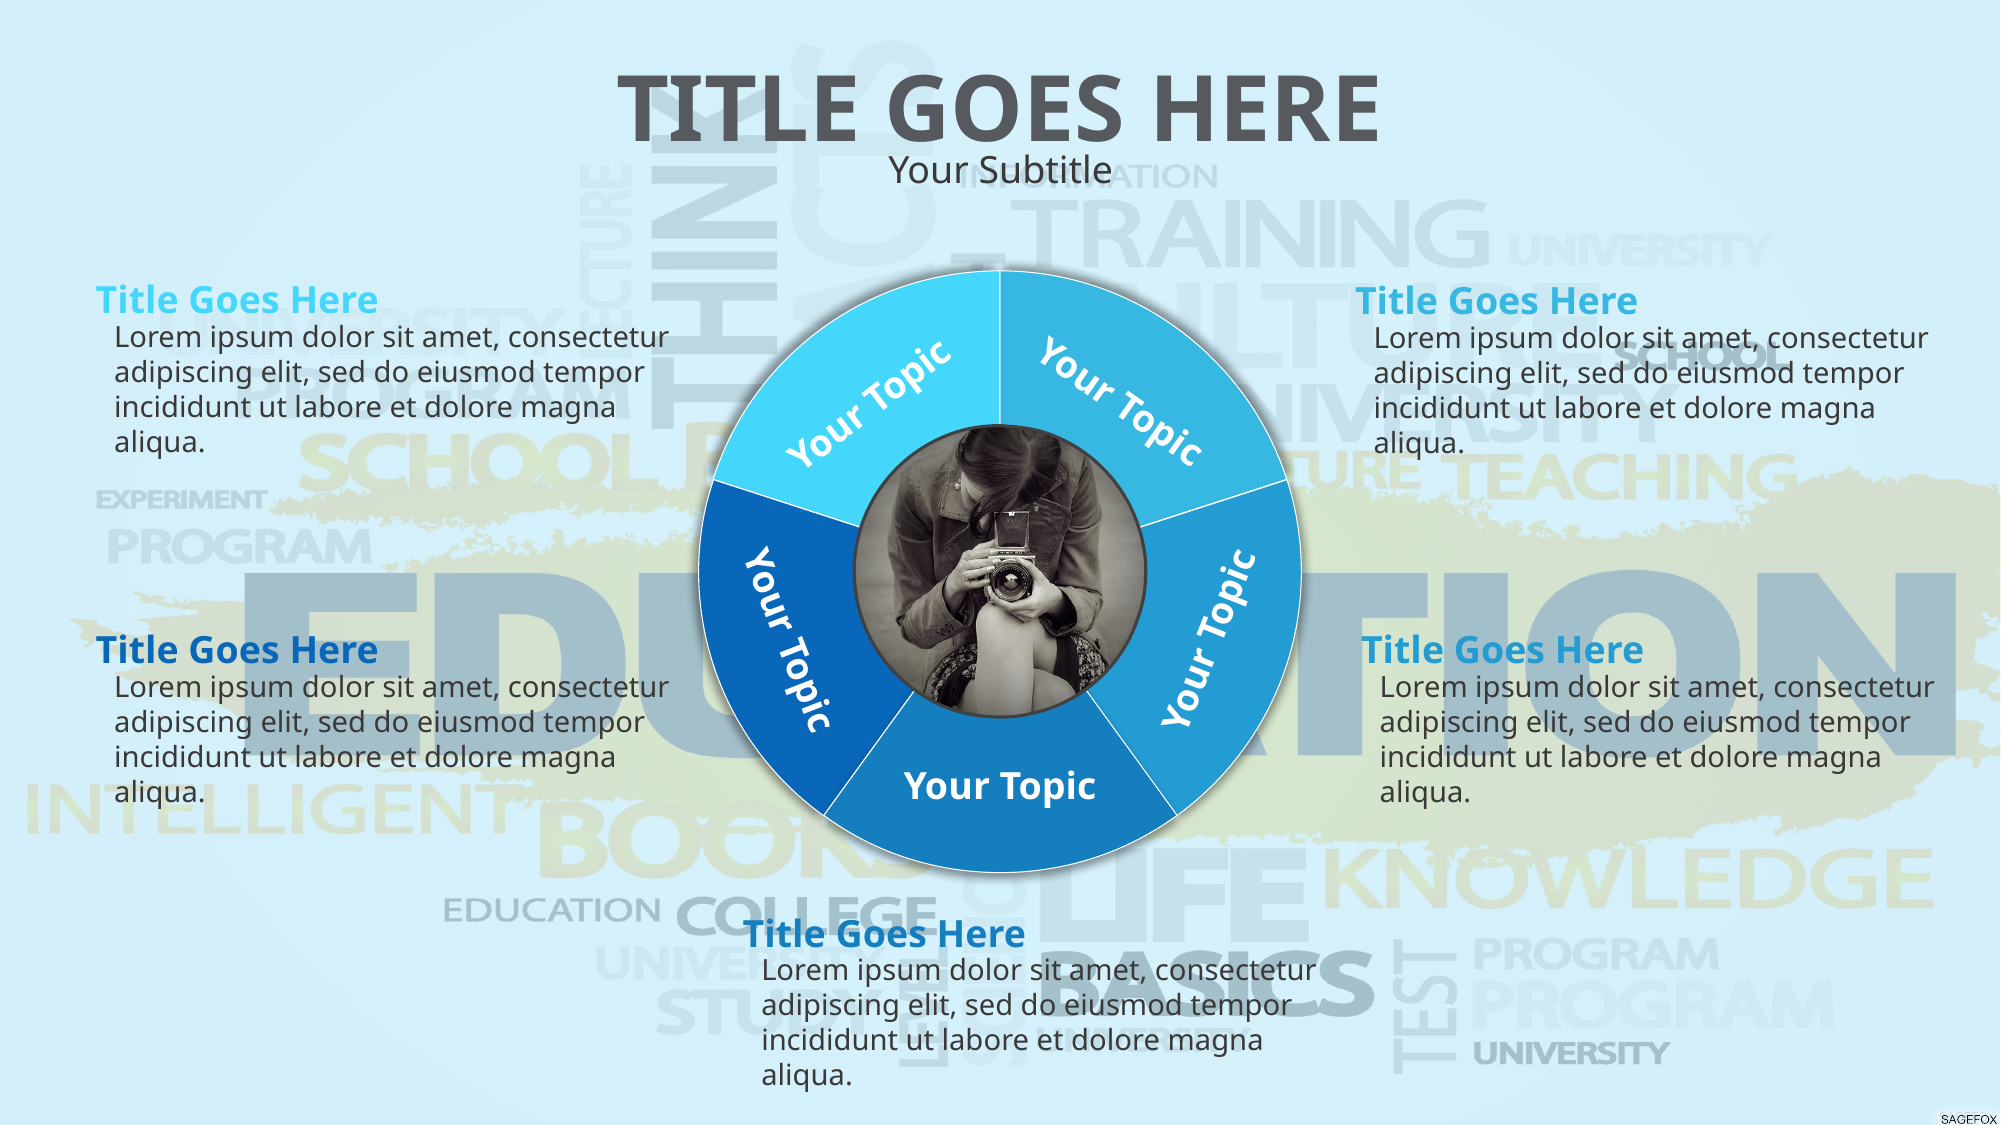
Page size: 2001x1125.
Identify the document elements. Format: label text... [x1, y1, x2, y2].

picture [1938, 1114, 1999, 1125]
text_box Your Topic [888, 754, 1112, 815]
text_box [1373, 276, 1934, 426]
text_box [823, 690, 1178, 873]
text_box Your Topic [1138, 525, 1276, 755]
text_box [713, 270, 1000, 526]
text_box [114, 625, 674, 775]
text_box [854, 425, 1146, 718]
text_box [761, 909, 1321, 1058]
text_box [114, 275, 674, 425]
text_box Your Topic [1013, 312, 1230, 490]
text_box [1088, 479, 1302, 815]
text_box [698, 479, 911, 814]
text_box Your Topic [762, 311, 976, 495]
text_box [1379, 625, 1940, 775]
text_box Your Topic [722, 525, 859, 755]
text_box [1001, 270, 1287, 525]
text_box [548, 42, 1452, 199]
